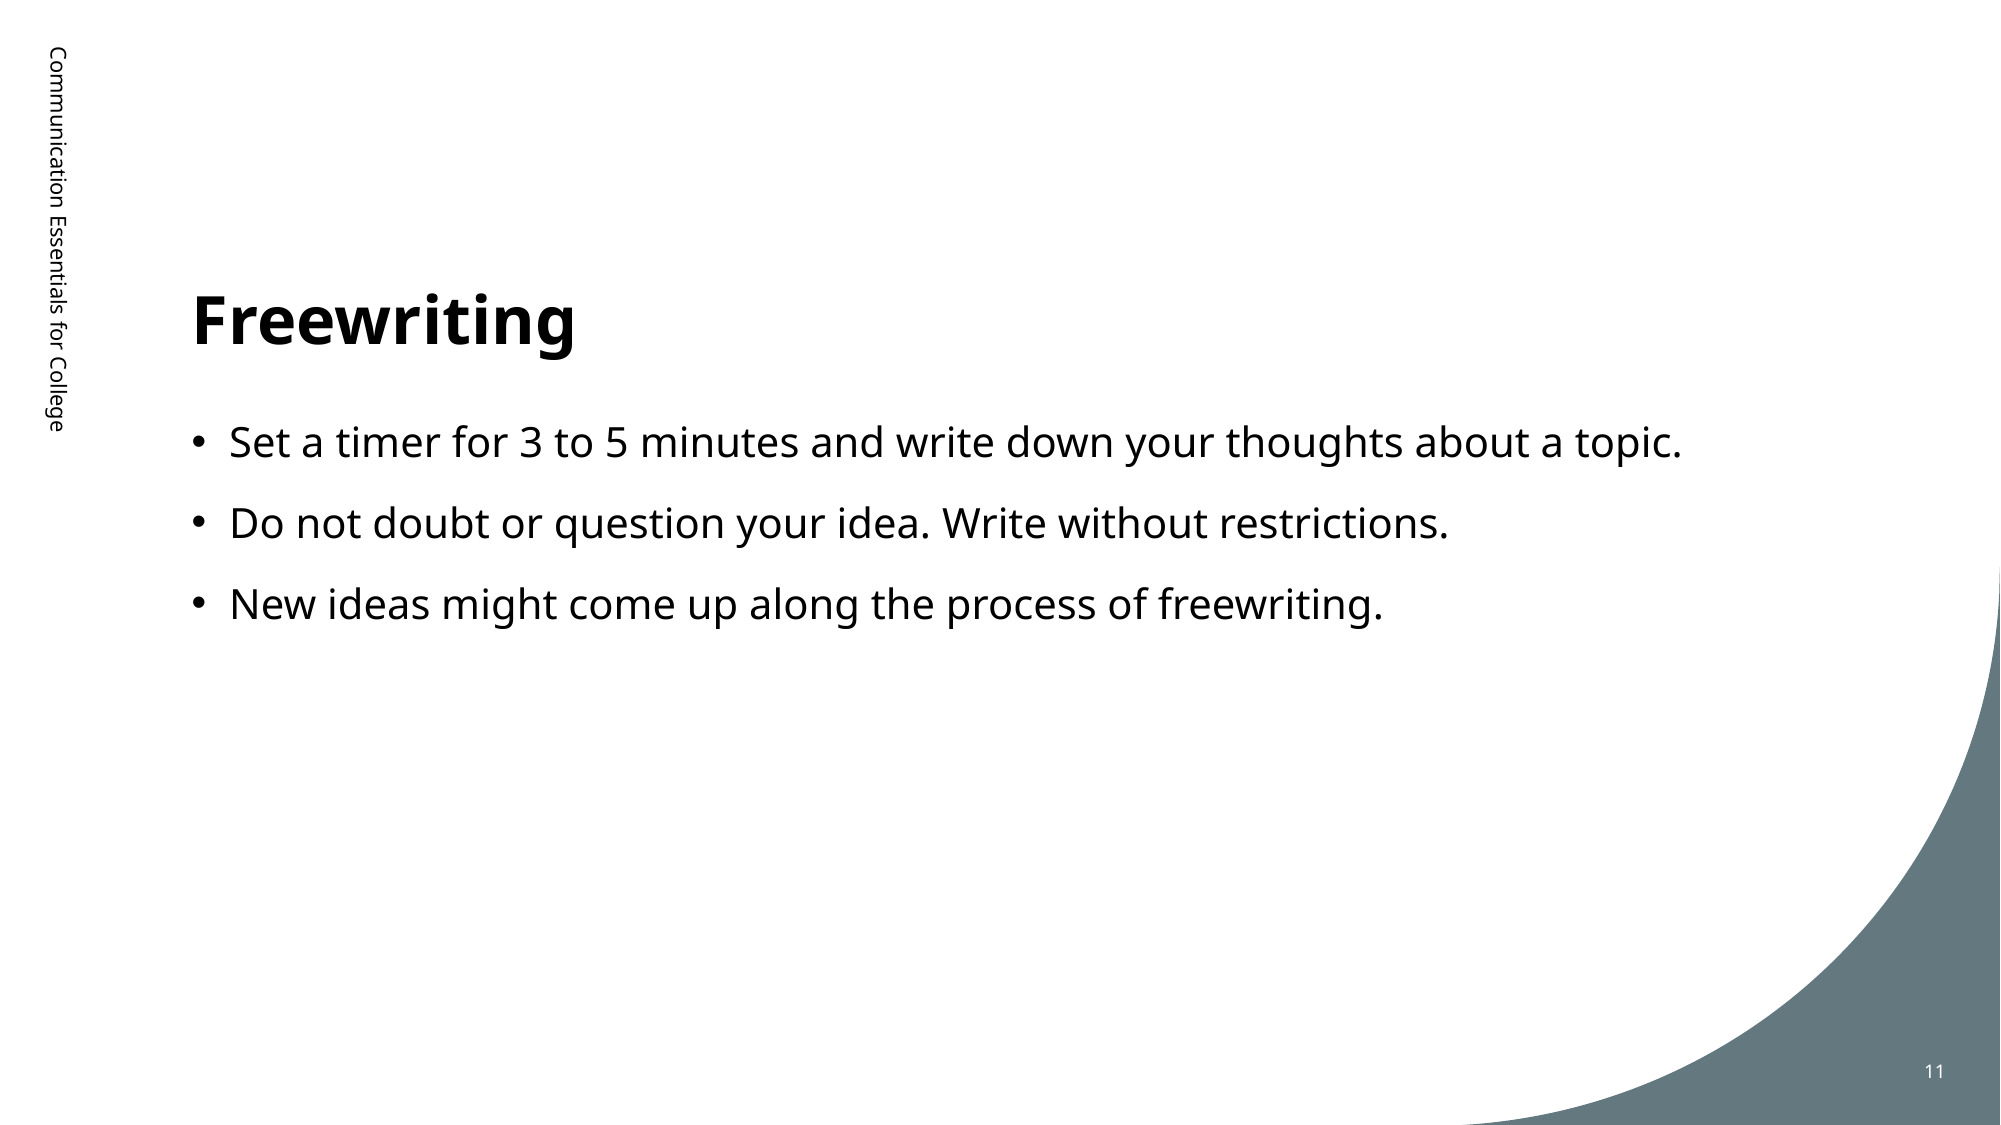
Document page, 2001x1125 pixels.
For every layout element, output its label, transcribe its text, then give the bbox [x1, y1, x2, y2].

title Freewriting [176, 118, 1809, 366]
footer Communication Essentials for College [20, 31, 80, 661]
list Set a timer for 3 to 5 minutes and write down your thoughts about a topic. Do not doubt or question your idea. Write without restrictions. New ideas might come up along the process of freewriting. [176, 398, 1809, 975]
slide_number 11 [1893, 1042, 1961, 1103]
